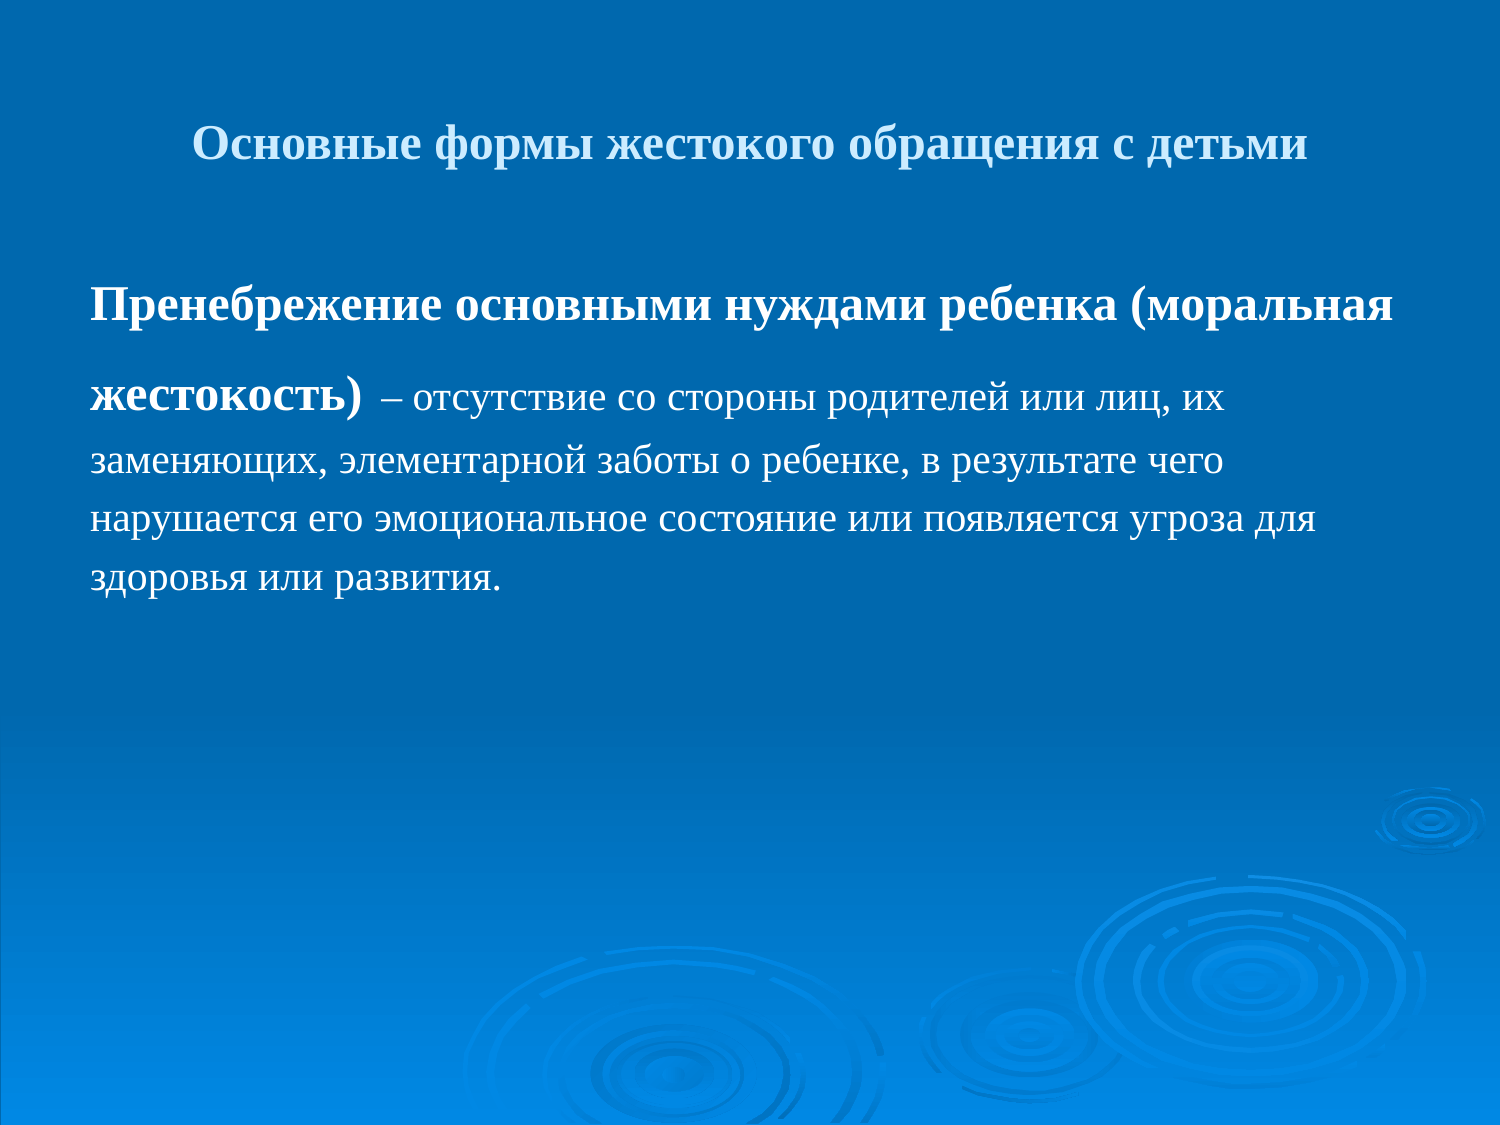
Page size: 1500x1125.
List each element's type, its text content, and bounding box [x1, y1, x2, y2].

title Основные формы жестокого обращения с детьми [74, 45, 1426, 233]
list Пренебрежение основными нуждами ребенка (моральная жестокость) – отсутствие со стороны родителей или лиц, их заменяющих, элементарной заботы о ребенке, в результате чего нарушается его эмоциональное состояние или появляется угроза для здоровья или развития. [74, 262, 1426, 1006]
